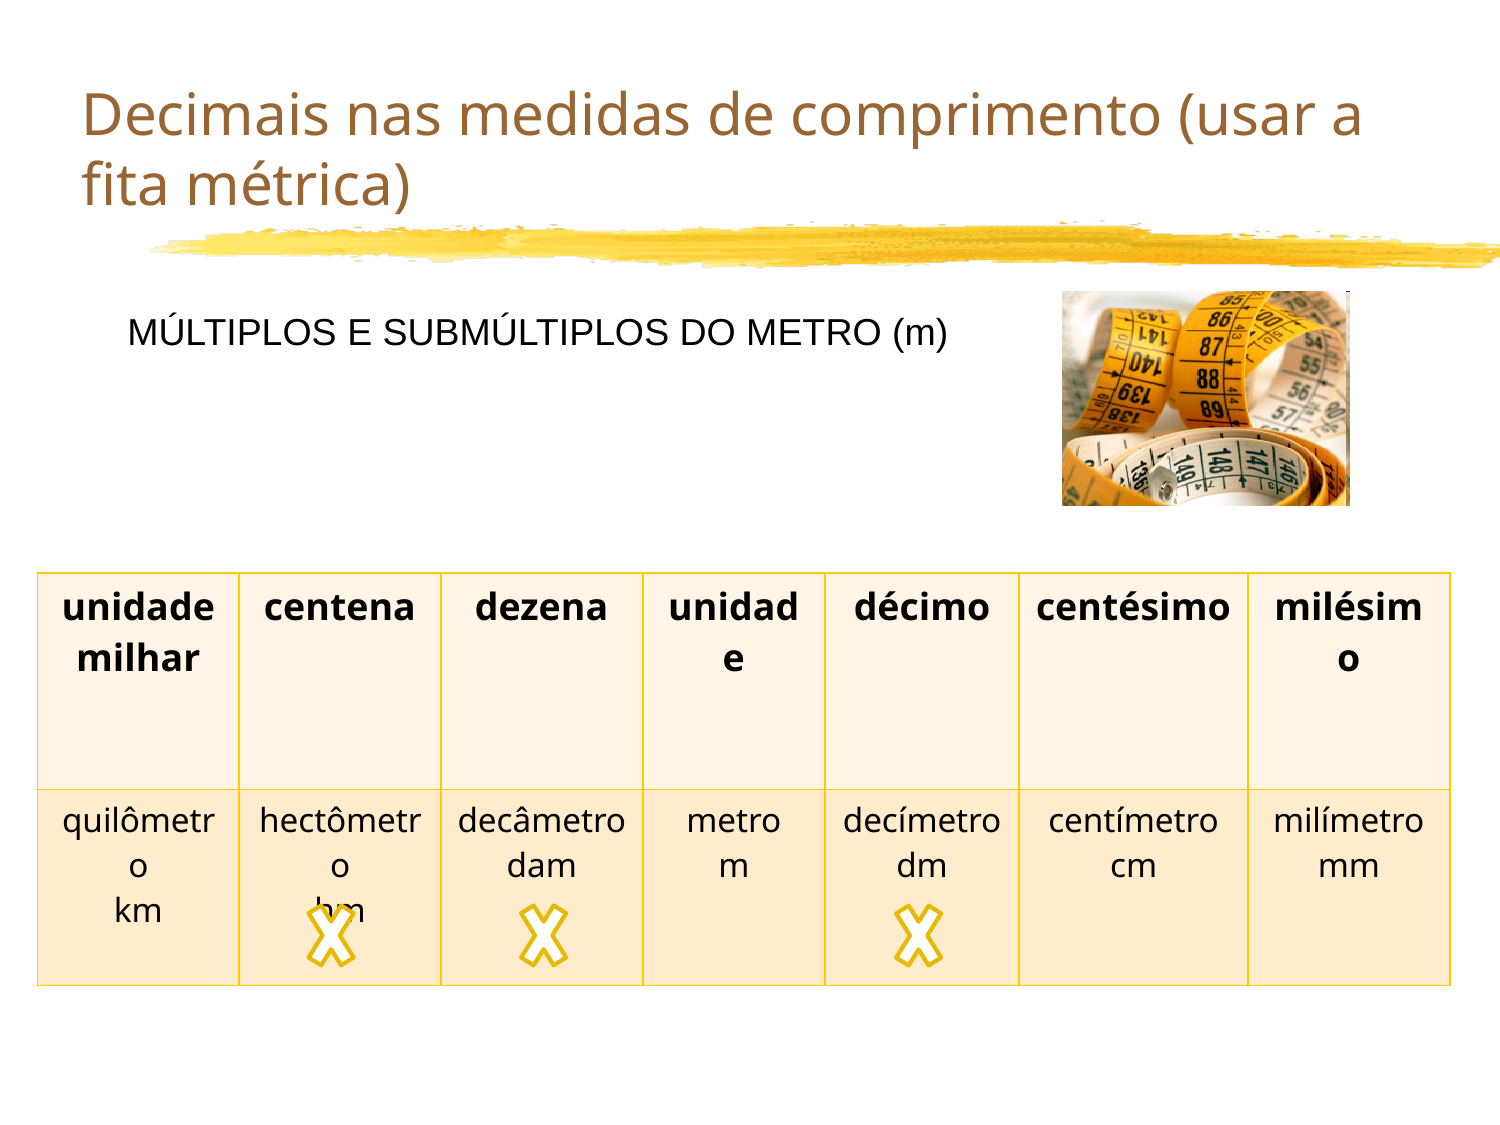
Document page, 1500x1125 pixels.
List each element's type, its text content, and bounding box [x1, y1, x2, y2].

table_cell milímetro mm [1249, 790, 1449, 985]
table_header centésimo [1020, 574, 1247, 789]
table_cell hectômetro hm [240, 790, 440, 985]
text_box [306, 903, 356, 968]
table_header décimo [826, 574, 1018, 789]
table_header unidade [644, 574, 824, 789]
table_cell decâmetro dam [442, 790, 642, 985]
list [1062, 291, 1351, 507]
text_box [894, 903, 944, 968]
table_header dezena [442, 574, 642, 789]
table_header milésimo [1249, 574, 1449, 789]
table_header centena [240, 574, 440, 789]
title Decimais nas medidas de comprimento (usar a fita métrica) [66, 37, 1476, 226]
table_cell centímetro cm [1020, 790, 1247, 985]
text_box [519, 903, 569, 968]
table_cell decímetro dm [826, 790, 1018, 985]
table_cell quilômetro km [38, 790, 238, 985]
picture [150, 215, 1500, 279]
text_box MÚLTIPLOS E SUBMÚLTIPLOS DO METRO (m) [112, 300, 1057, 418]
table_header unidade milhar [38, 574, 238, 789]
table_cell metro m [644, 790, 824, 985]
